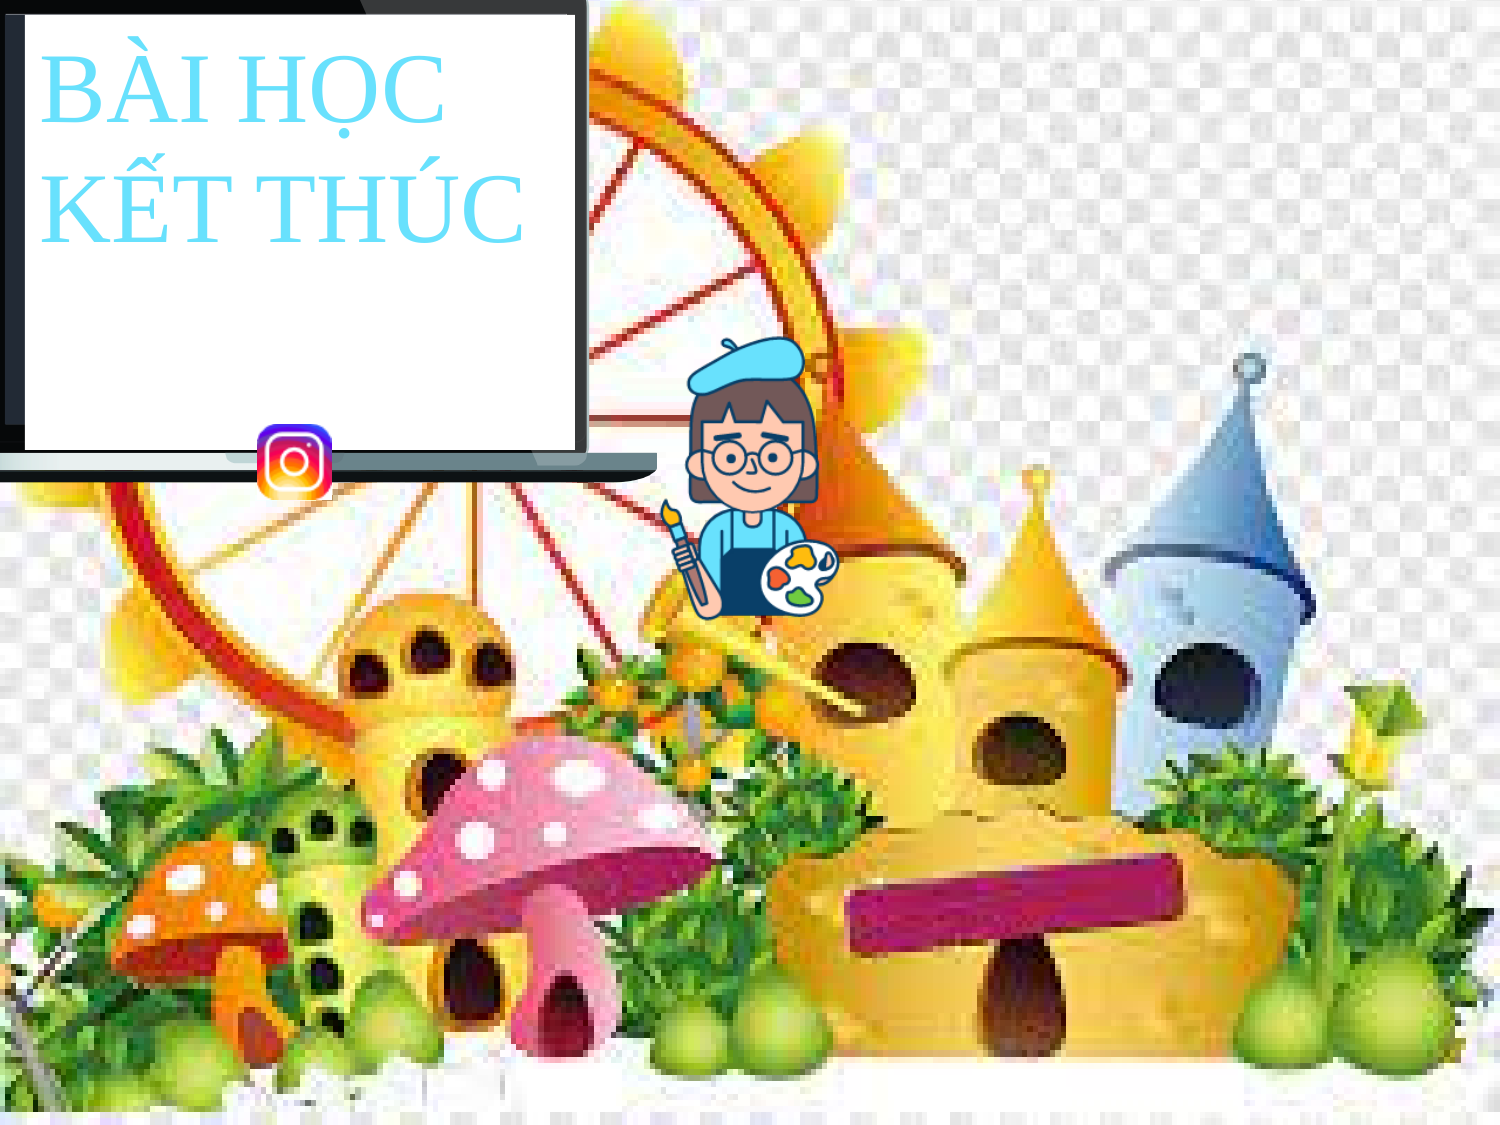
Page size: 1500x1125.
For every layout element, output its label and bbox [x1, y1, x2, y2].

picture [0, 0, 1500, 1125]
text_box [0, 0, 657, 488]
